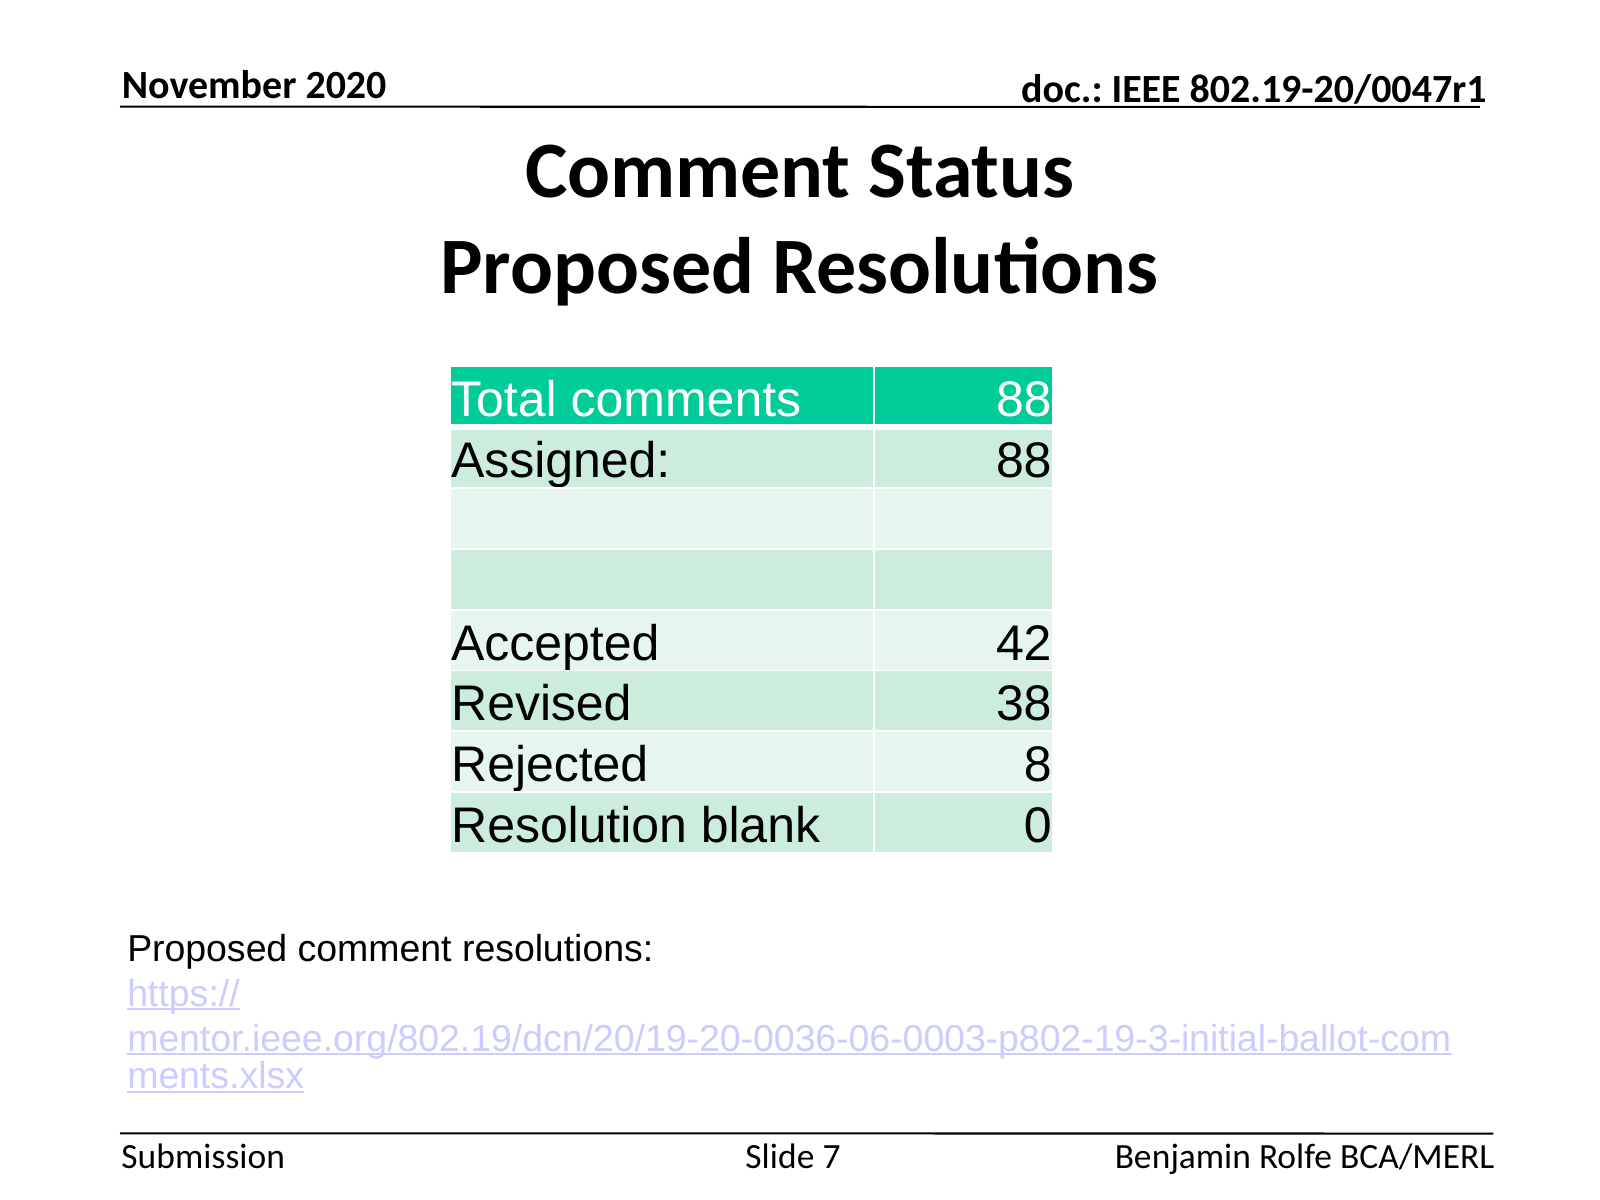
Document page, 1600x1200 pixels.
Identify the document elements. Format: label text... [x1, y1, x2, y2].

table_cell 88 [875, 430, 1052, 487]
table_cell 42 [875, 611, 1052, 670]
table_header Total comments [451, 367, 873, 424]
table_cell [451, 489, 873, 548]
table_cell Rejected [451, 732, 873, 791]
table_cell [451, 550, 873, 609]
table_cell 8 [875, 732, 1052, 791]
table_cell Accepted [451, 611, 873, 670]
table_cell 0 [875, 793, 1052, 852]
table_cell 38 [875, 671, 1052, 730]
table_cell Resolution blank [451, 793, 873, 852]
table_cell Assigned: [451, 430, 873, 487]
table_cell [875, 489, 1052, 548]
table_cell Revised [451, 671, 873, 730]
text_box Proposed comment resolutions: https://mentor.ieee.org/802.19/dcn/20/19-20-0036-06-0003-p802-19-3-initial-ballot-comments.xlsx [112, 916, 1488, 1111]
slide_number Slide 7 [733, 1132, 854, 1197]
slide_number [121, 58, 451, 107]
footer Benjamin Rolfe BCA/MERL [937, 1132, 1495, 1174]
title Comment Status Proposed Resolutions [119, 119, 1480, 307]
table_header 88 [875, 367, 1052, 424]
table_cell [875, 550, 1052, 609]
